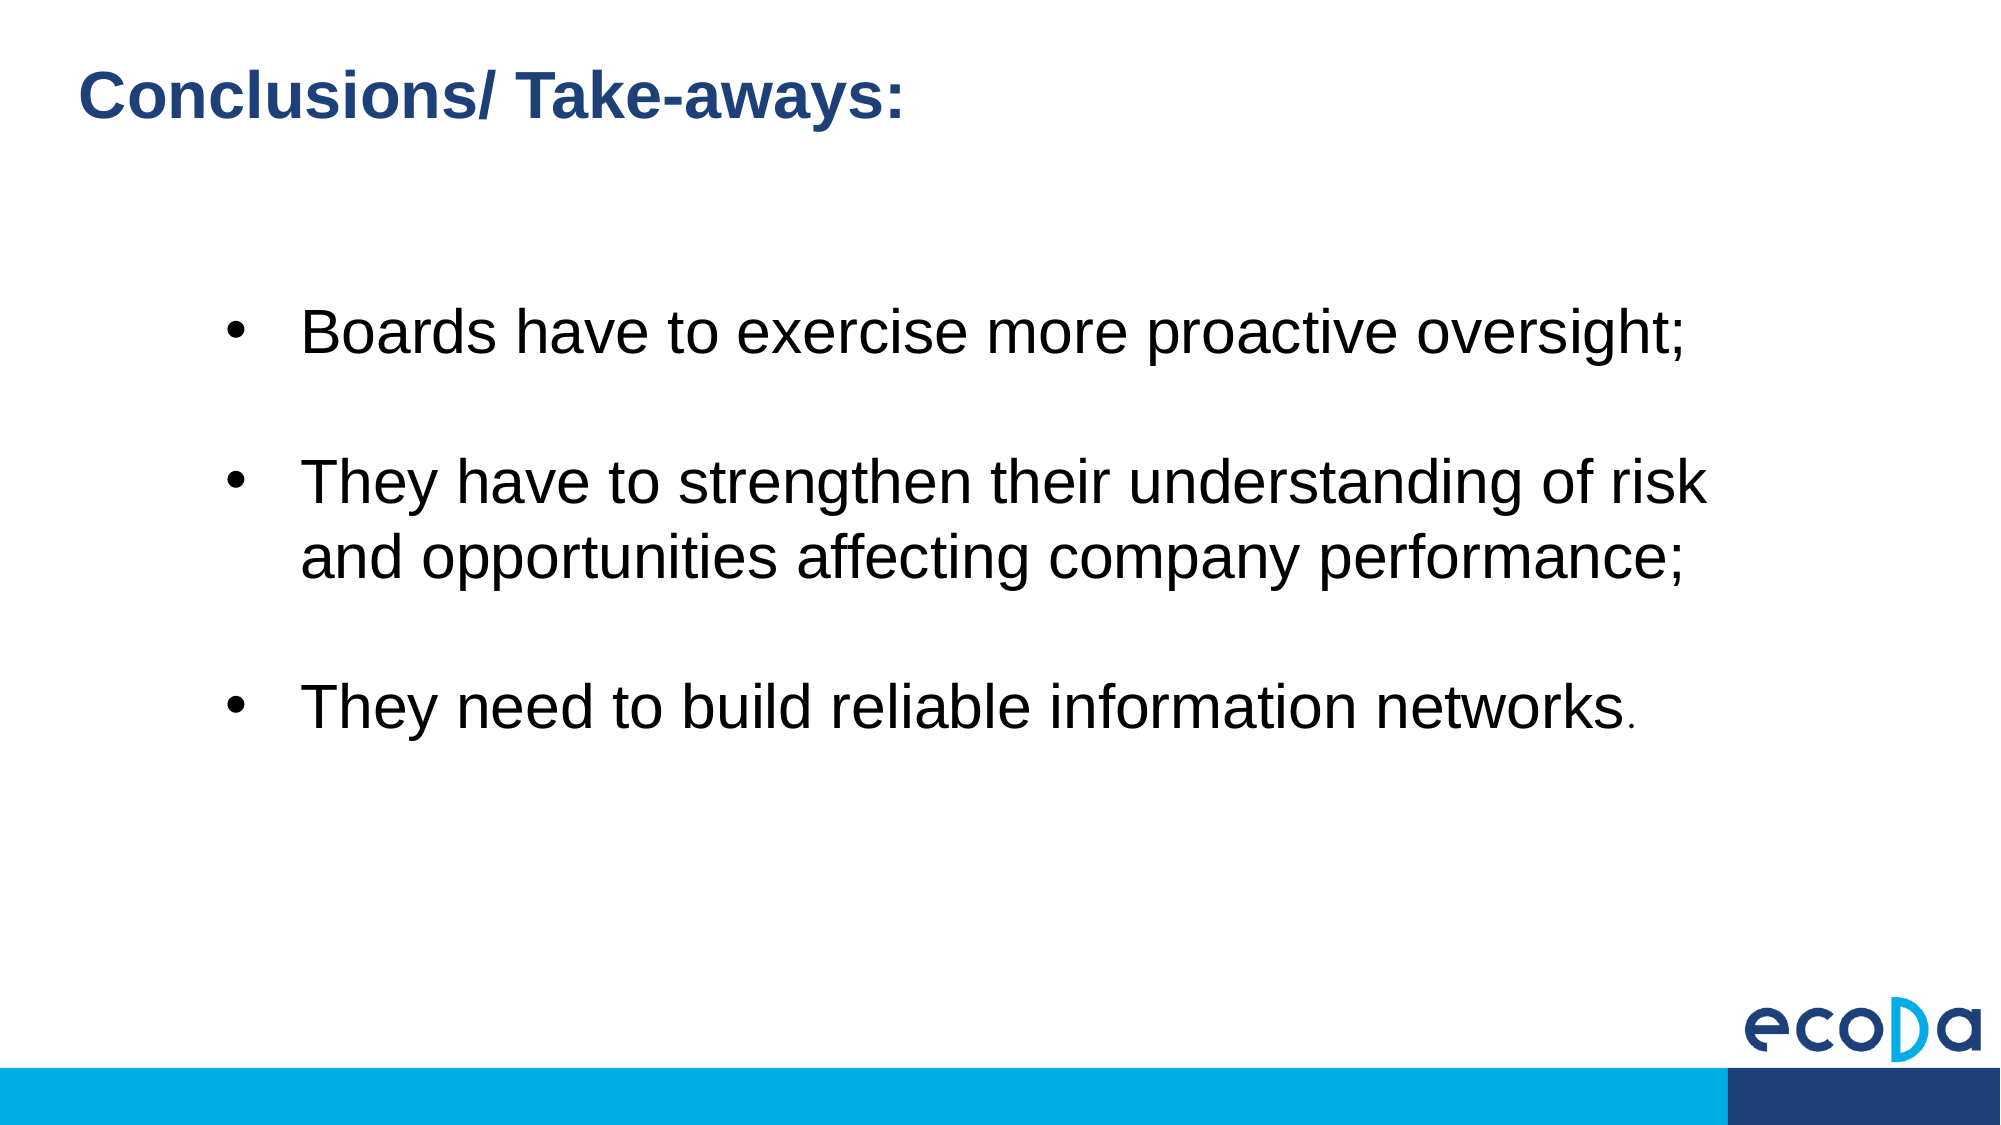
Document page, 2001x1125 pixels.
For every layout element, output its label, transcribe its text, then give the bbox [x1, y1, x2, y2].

text_box [0, 1067, 1701, 1125]
text_box Conclusions/ Take-aways: [63, 49, 1824, 217]
text_box Boards have to exercise more proactive oversight; They have to strengthen their understanding of risk and opportunities affecting company performance; They need to build reliable information networks. [210, 283, 1748, 749]
text_box [167, 216, 1892, 930]
picture [1701, 953, 2000, 1125]
